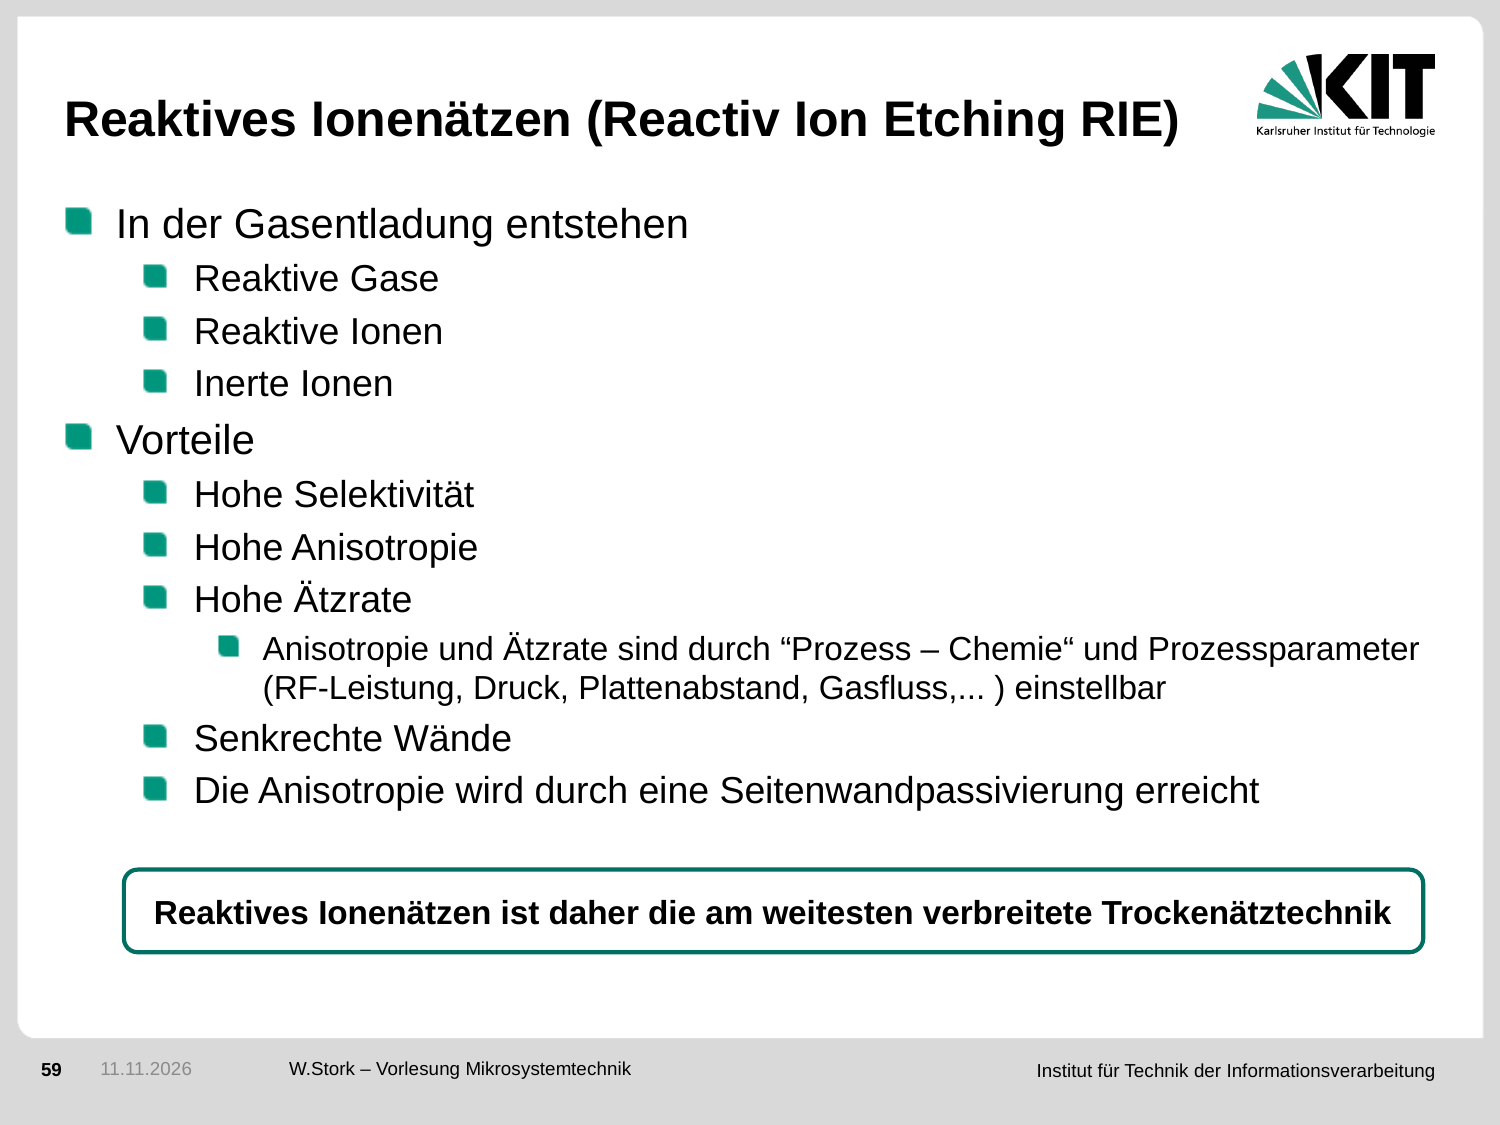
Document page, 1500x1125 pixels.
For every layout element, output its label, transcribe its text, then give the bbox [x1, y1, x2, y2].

picture [0, 0, 1500, 1125]
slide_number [100, 1057, 272, 1117]
text_box Reaktives Ionenätzen ist daher die am weitesten verbreitete Trockenätztechnik [121, 867, 1426, 955]
list In der Gasentladung entstehen Reaktive Gase Reaktive Ionen Inerte Ionen Vorteile Hohe Selektivität Hohe Anisotropie Hohe Ätzrate Anisotropie und Ätzrate sind durch “Prozess – Chemie“ und Prozessparameter (RF-Leistung, Druck, Plattenabstand, Gasfluss,... ) einstellbar Senkrechte Wände Die Anisotropie wird durch eine Seitenwandpassivierung erreicht [64, 196, 1448, 1000]
title Reaktives Ionenätzen (Reactiv Ion Etching RIE) [63, 54, 1199, 148]
